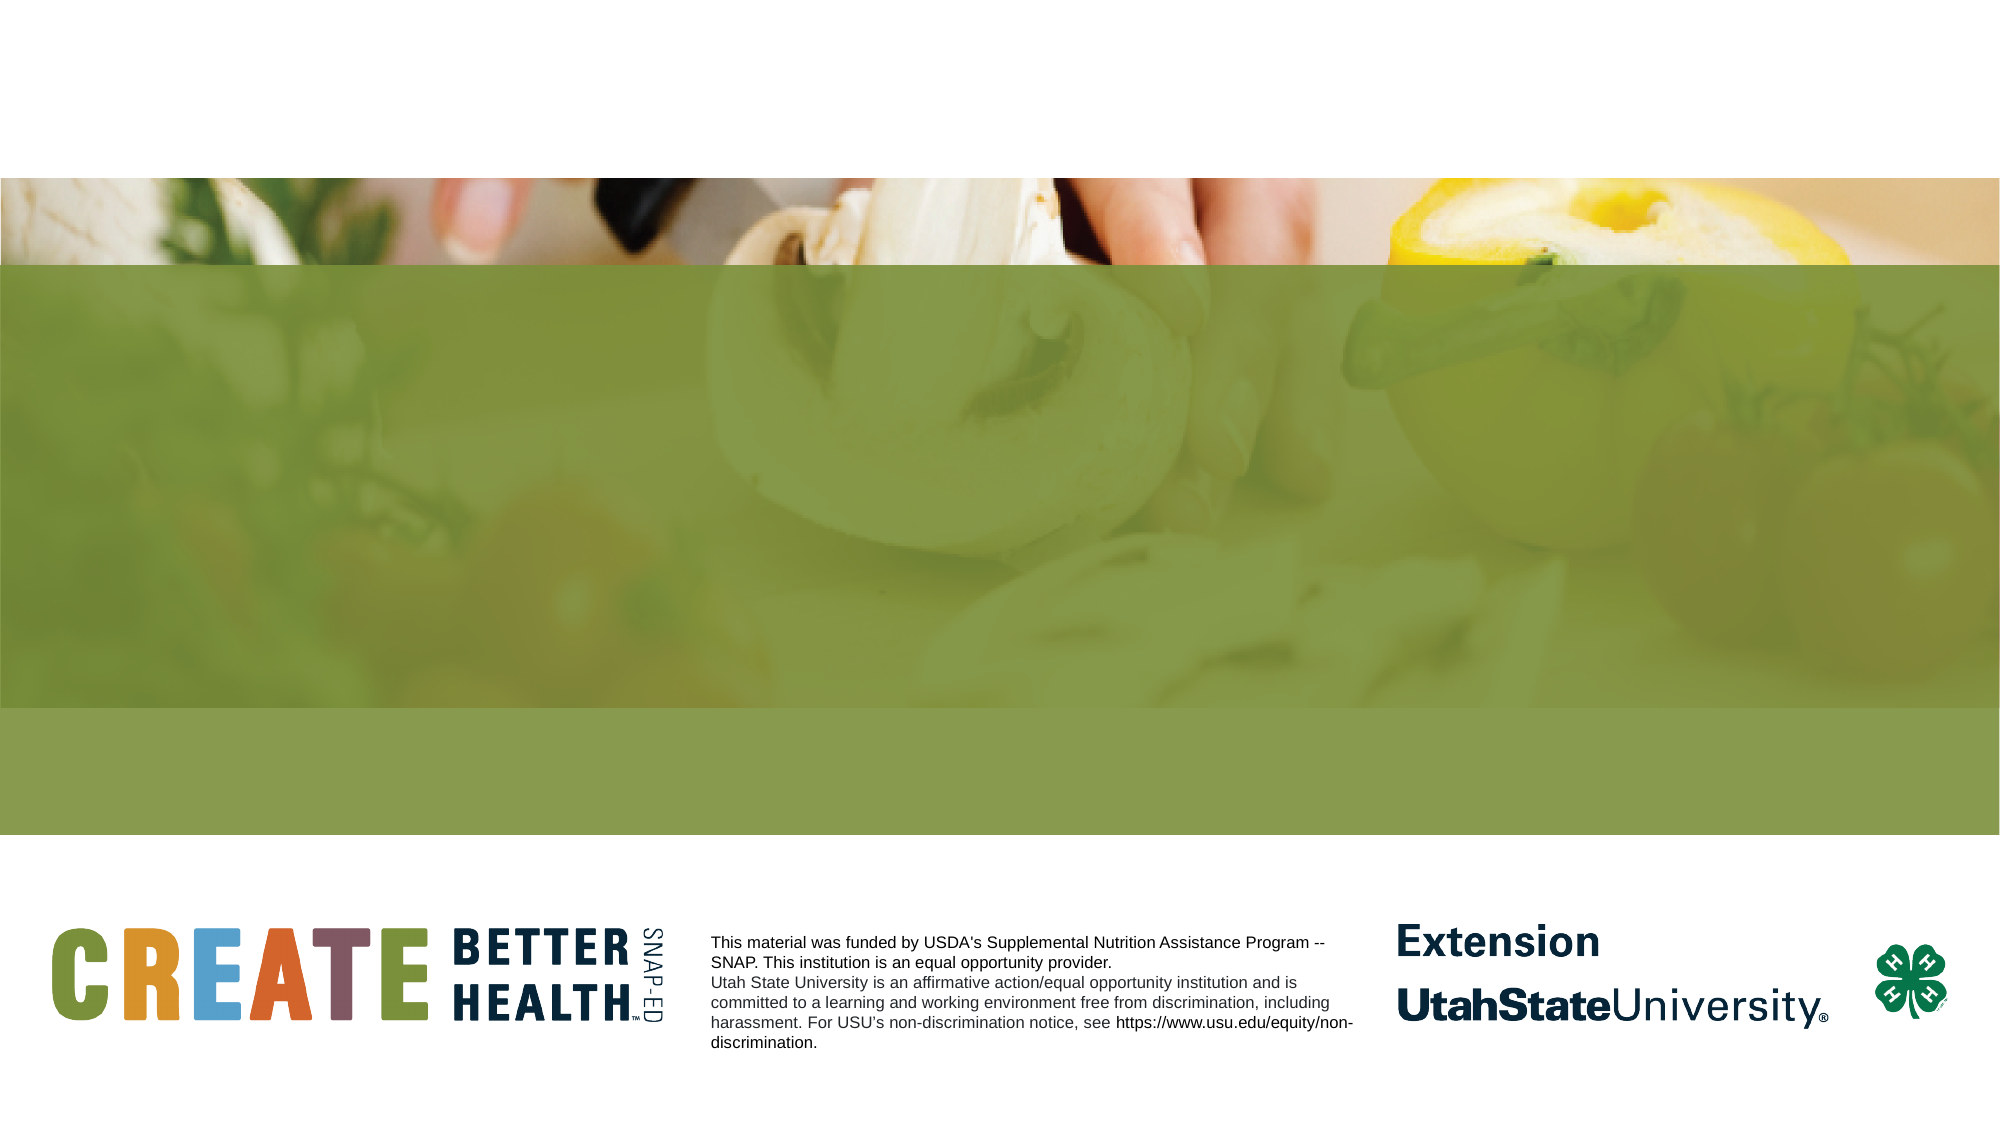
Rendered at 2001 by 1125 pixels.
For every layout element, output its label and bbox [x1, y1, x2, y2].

picture [1398, 924, 1948, 1029]
picture [0, 178, 2000, 265]
picture [52, 928, 663, 1022]
